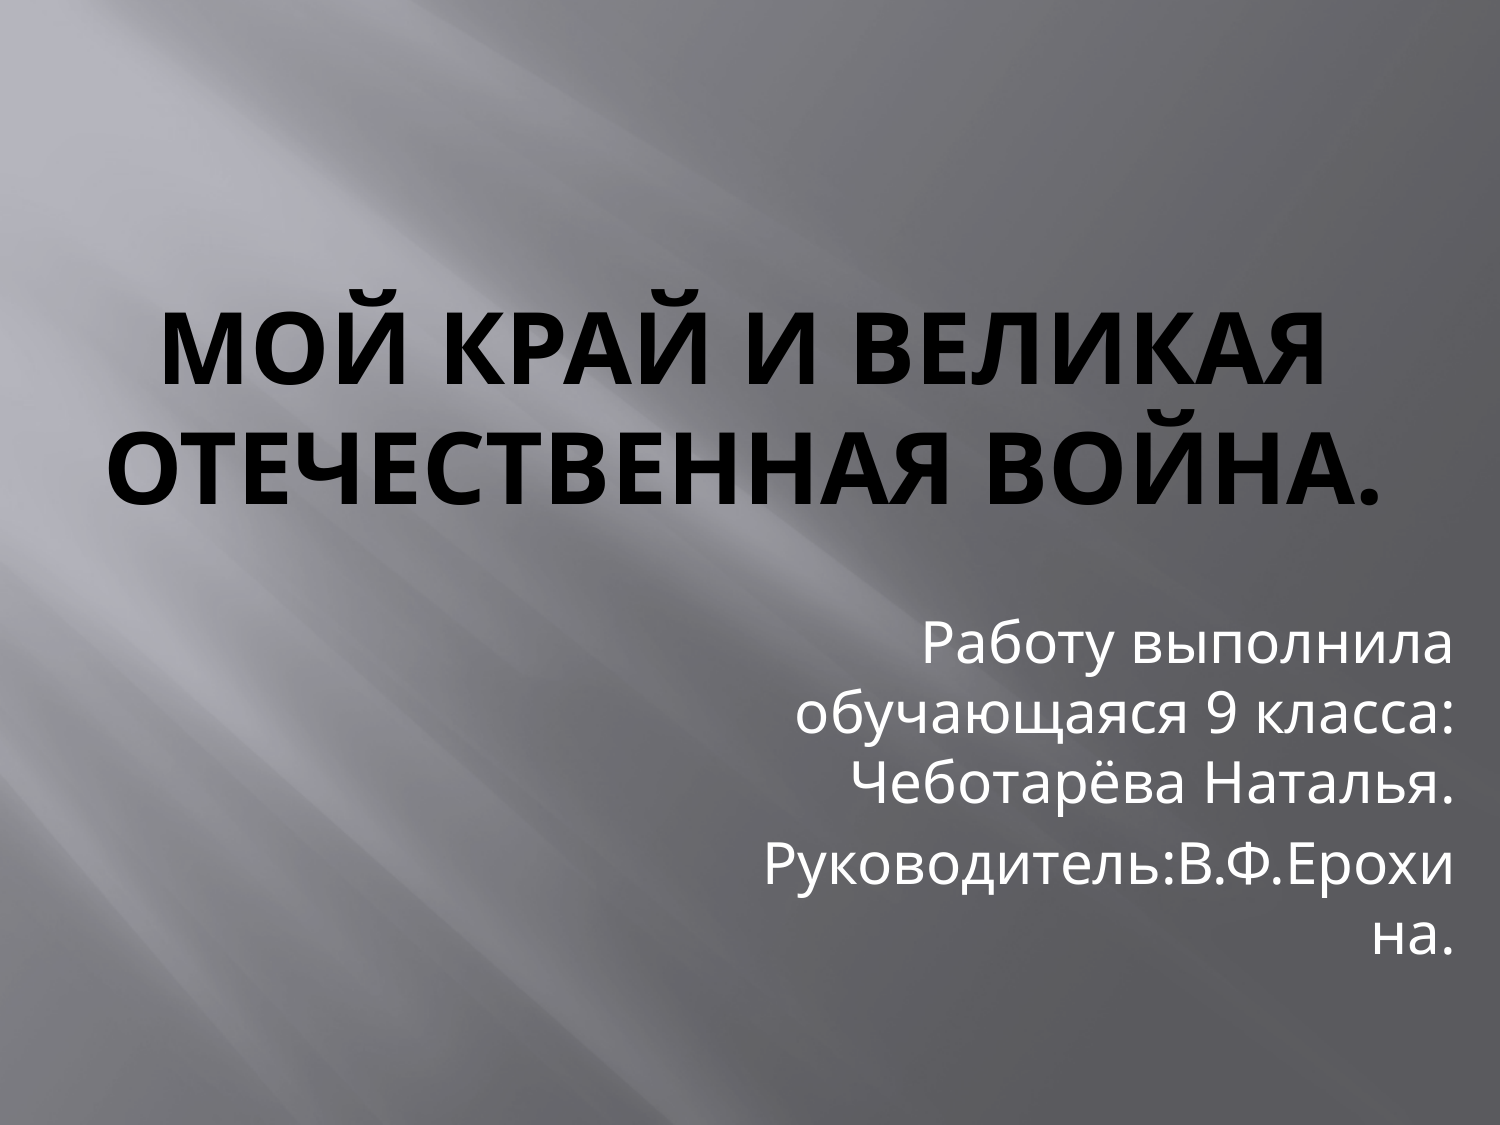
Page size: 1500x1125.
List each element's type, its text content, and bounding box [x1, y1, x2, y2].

subtitle Работу выполнила обучающаяся 9 класса: Чеботарёва Наталья. Руководитель:В.Ф.Ерохина. [714, 597, 1471, 981]
title Мой край и Великая Отечественная война. [69, 224, 1420, 525]
